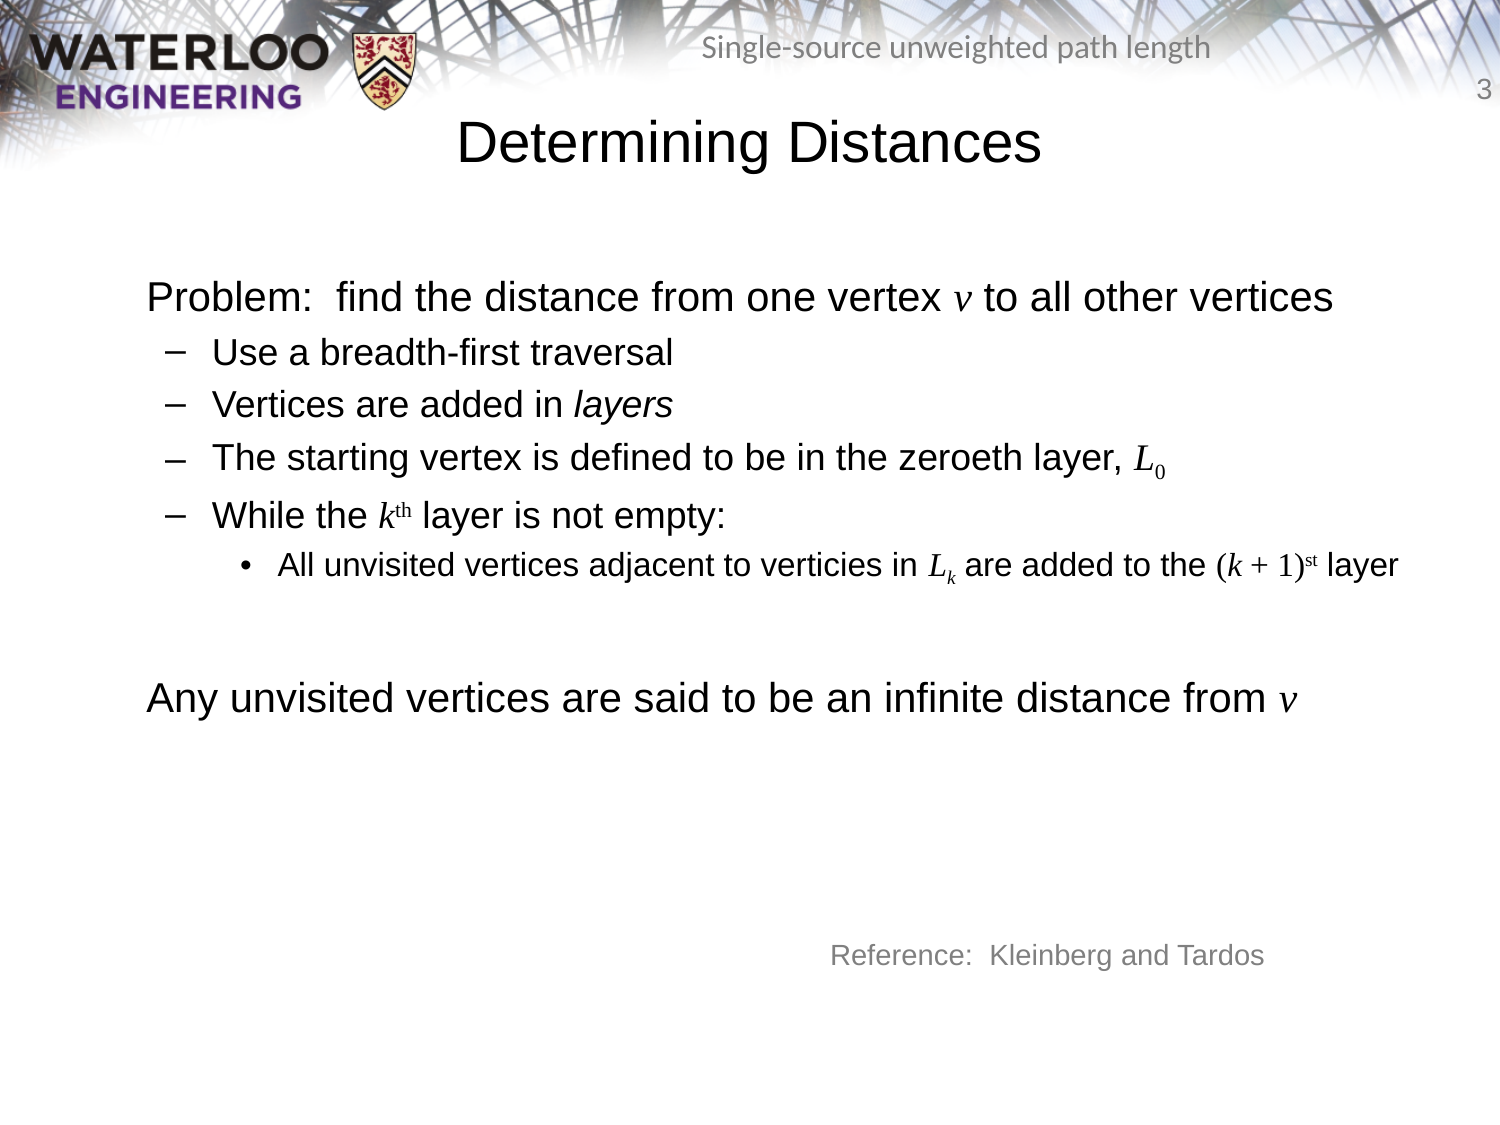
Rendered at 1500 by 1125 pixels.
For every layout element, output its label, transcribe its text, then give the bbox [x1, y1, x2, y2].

list Problem: find the distance from one vertex v to all other vertices Use a breadth-first traversal Vertices are added in layers The starting vertex is defined to be in the zeroeth layer, L0 While the kth layer is not empty: All unvisited vertices adjacent to verticies in Lk are added to the (k + 1)st layer Any unvisited vertices are said to be an infinite distance from v [74, 262, 1426, 1006]
text_box Reference: Kleinberg and Tardos [815, 928, 1281, 979]
title Determining Distances [74, 44, 1426, 233]
picture [0, 0, 1500, 1125]
